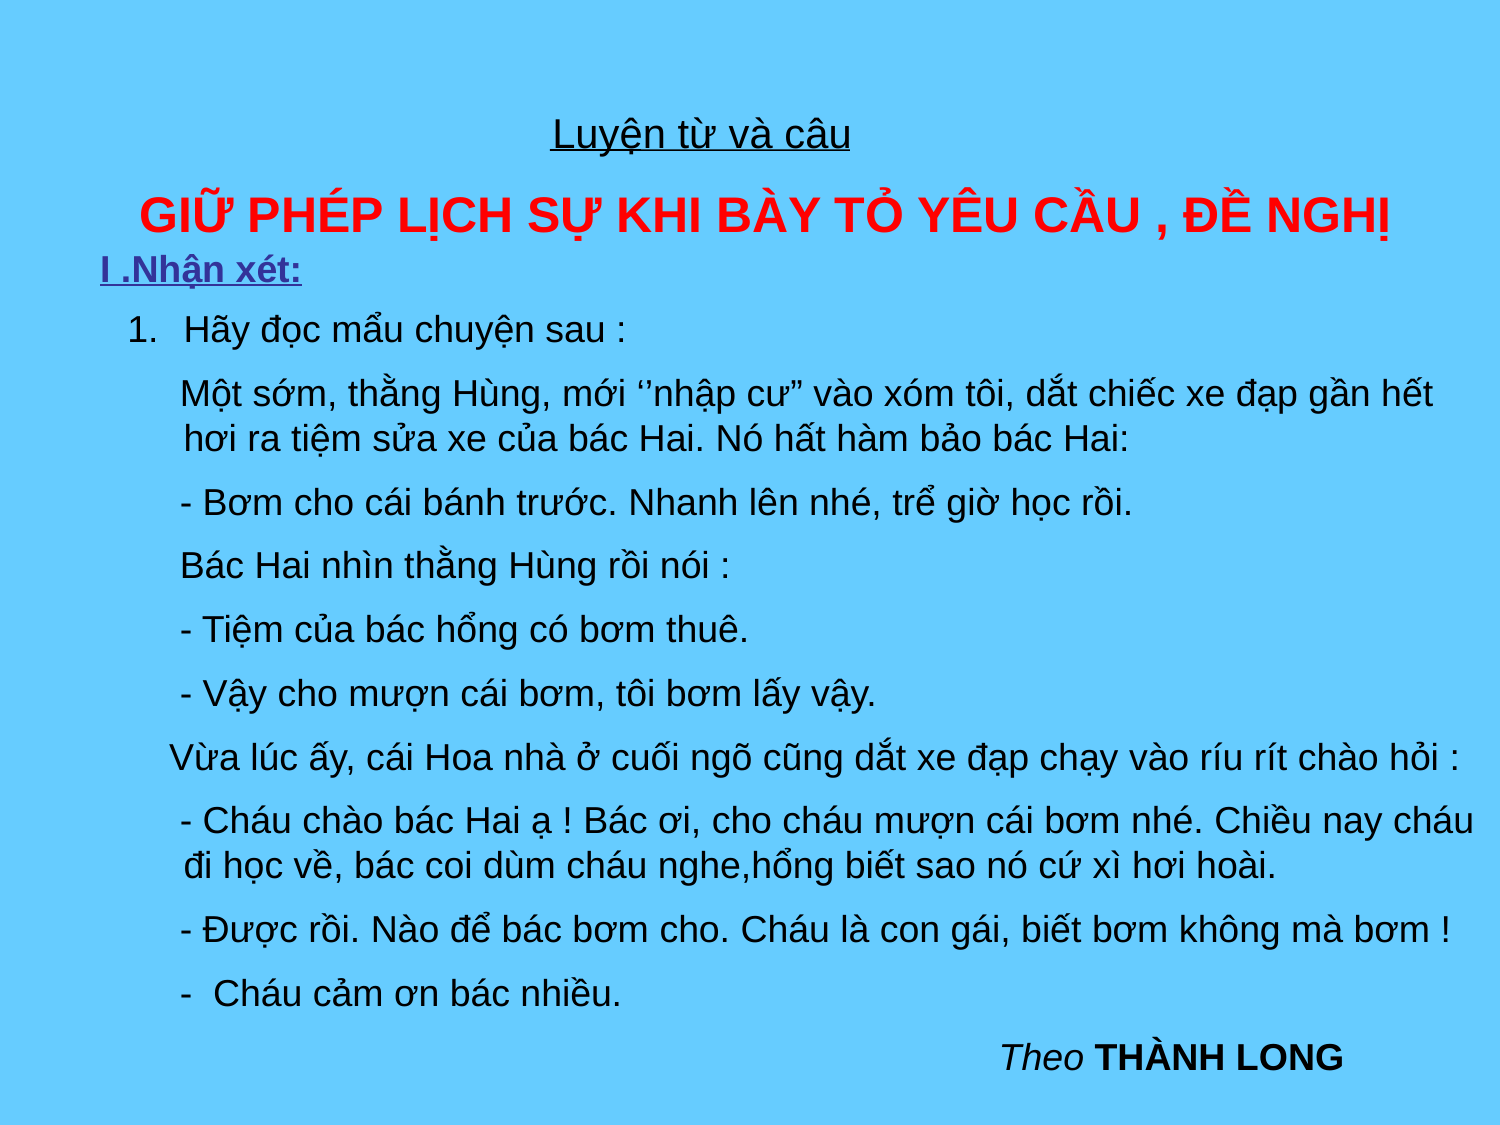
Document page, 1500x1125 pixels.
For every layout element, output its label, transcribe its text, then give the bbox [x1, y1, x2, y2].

text_box Luyện từ và câu [537, 99, 888, 165]
text_box Hãy đọc mẩu chuyện sau : Một sớm, thằng Hùng, mới ‘’nhập cư” vào xóm tôi, dắt chiếc xe đạp gần hết hơi ra tiệm sửa xe của bác Hai. Nó hất hàm bảo bác Hai: - Bơm cho cái bánh trước. Nhanh lên nhé, trể giờ học rồi. Bác Hai nhìn thằng Hùng rồi nói : - Tiệm của bác hổng có bơm thuê. - Vậy cho mượn cái bơm, tôi bơm lấy vậy. Vừa lúc ấy, cái Hoa nhà ở cuối ngõ cũng dắt xe đạp chạy vào ríu rít chào hỏi : - Cháu chào bác Hai ạ ! Bác ơi, cho cháu mượn cái bơm nhé. Chiều nay cháu đi học về, bác coi dùm cháu nghe,hổng biết sao nó cứ xì hơi hoài. - Được rồi. Nào để bác bơm cho. Cháu là con gái, biết bơm không mà bơm ! - Cháu cảm ơn bác nhiều. Theo THÀNH LONG [112, 297, 1500, 1086]
text_box I .Nhận xét: [75, 237, 350, 298]
text_box GIỮ PHÉP LỊCH SỰ KHI BÀY TỎ YÊU CẦU , ĐỀ NGHỊ [125, 174, 1450, 250]
